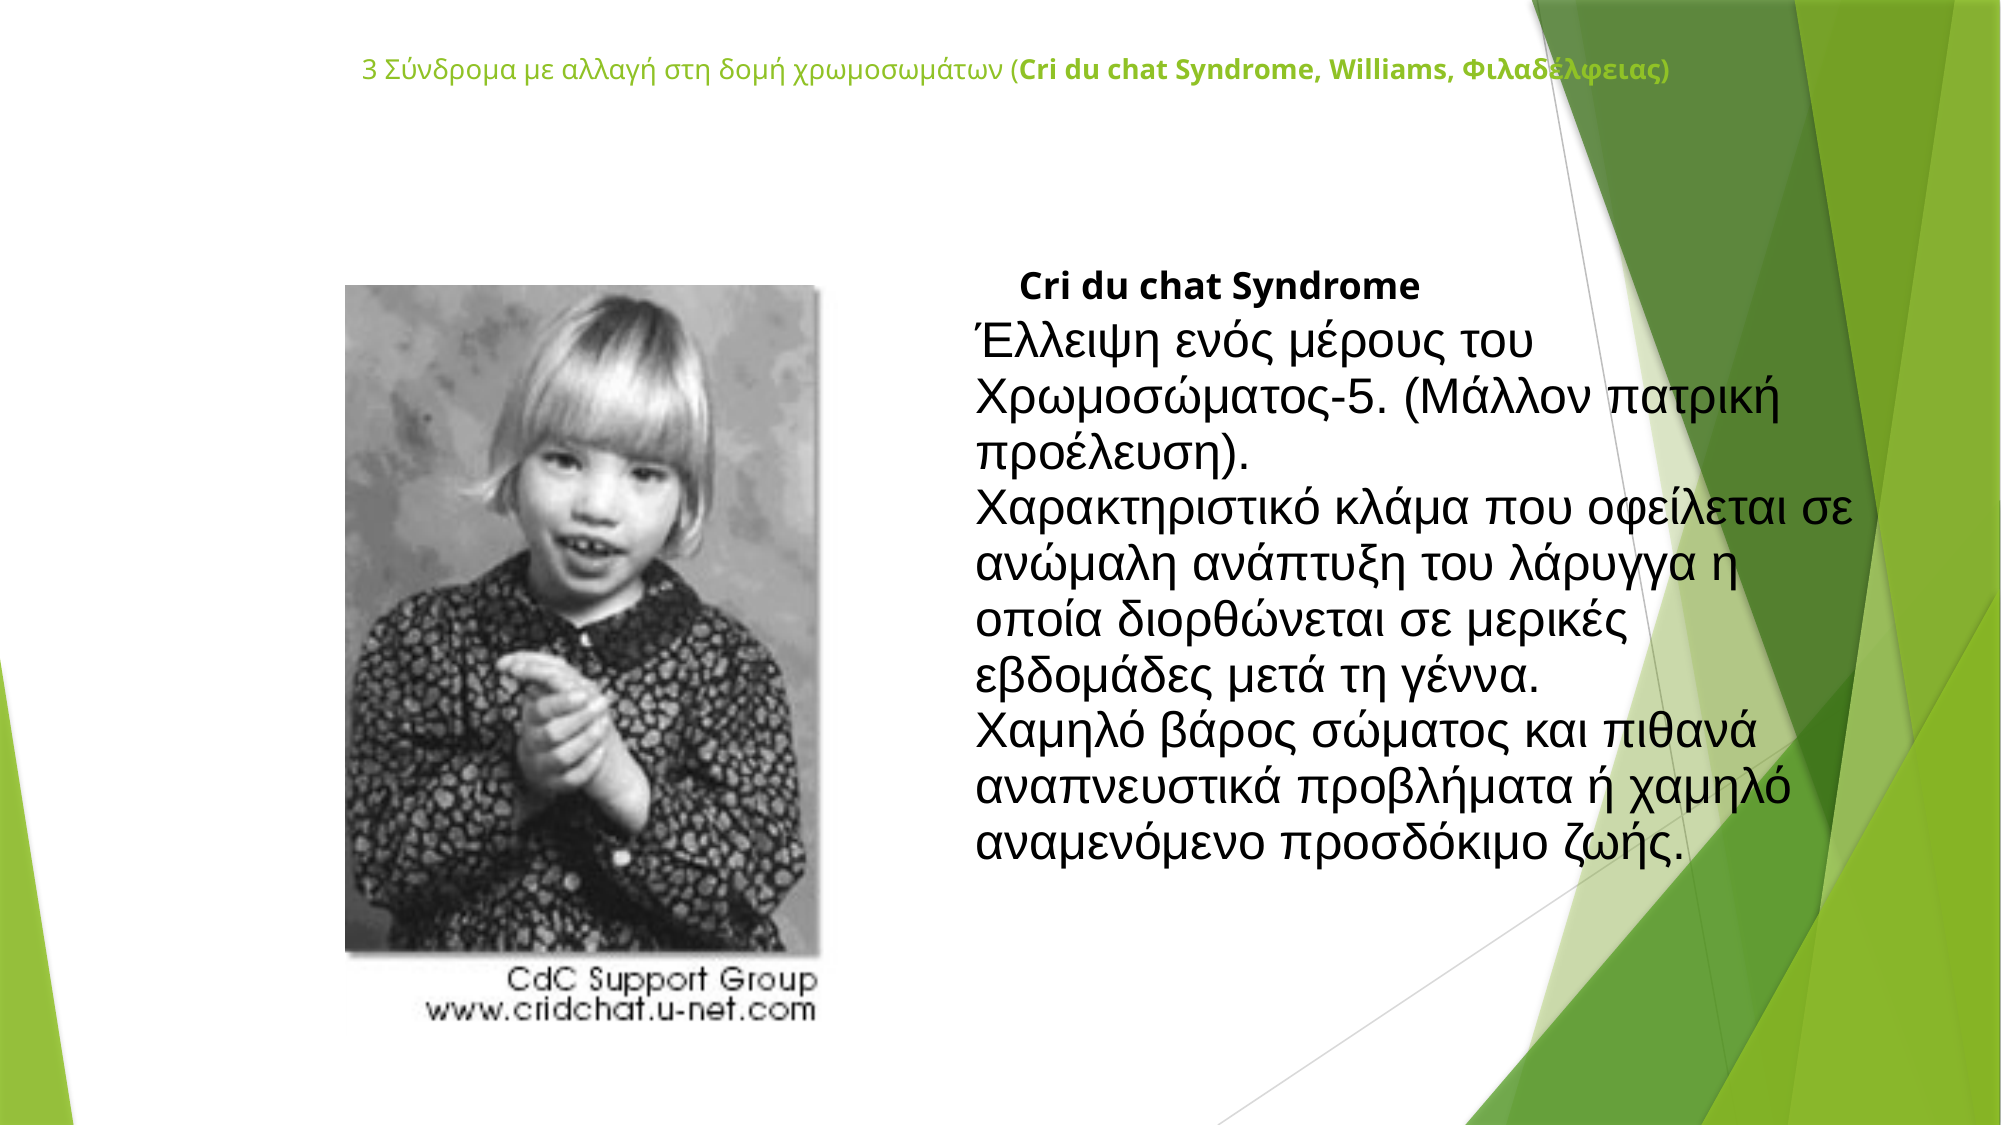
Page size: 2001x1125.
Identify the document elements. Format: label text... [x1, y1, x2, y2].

title 3 Σύνδρομα με αλλαγή στη δομή χρωμοσωμάτων (Cri du chat Syndrome, Williams, Φιλαδέλφειας) [346, 42, 1697, 137]
table_header Έλλειψη ενός μέρους του Χρωμοσώματος-5. (Μάλλον πατρική προέλευση). Χαρακτηριστικό κλάμα που οφείλεται σε ανώμαλη ανάπτυξη του λάρυγγα η οποία διορθώνεται σε μερικές εβδομάδες μετά τη γέννα. Χαμηλό βάρος σώματος και πιθανά αναπνευστικά προβλήματα ή χαμηλό αναμενόμενο προσδόκιμο ζωής. [960, 291, 1882, 877]
text_box Cri du chat Syndrome [1004, 254, 1830, 315]
picture [345, 284, 838, 1036]
